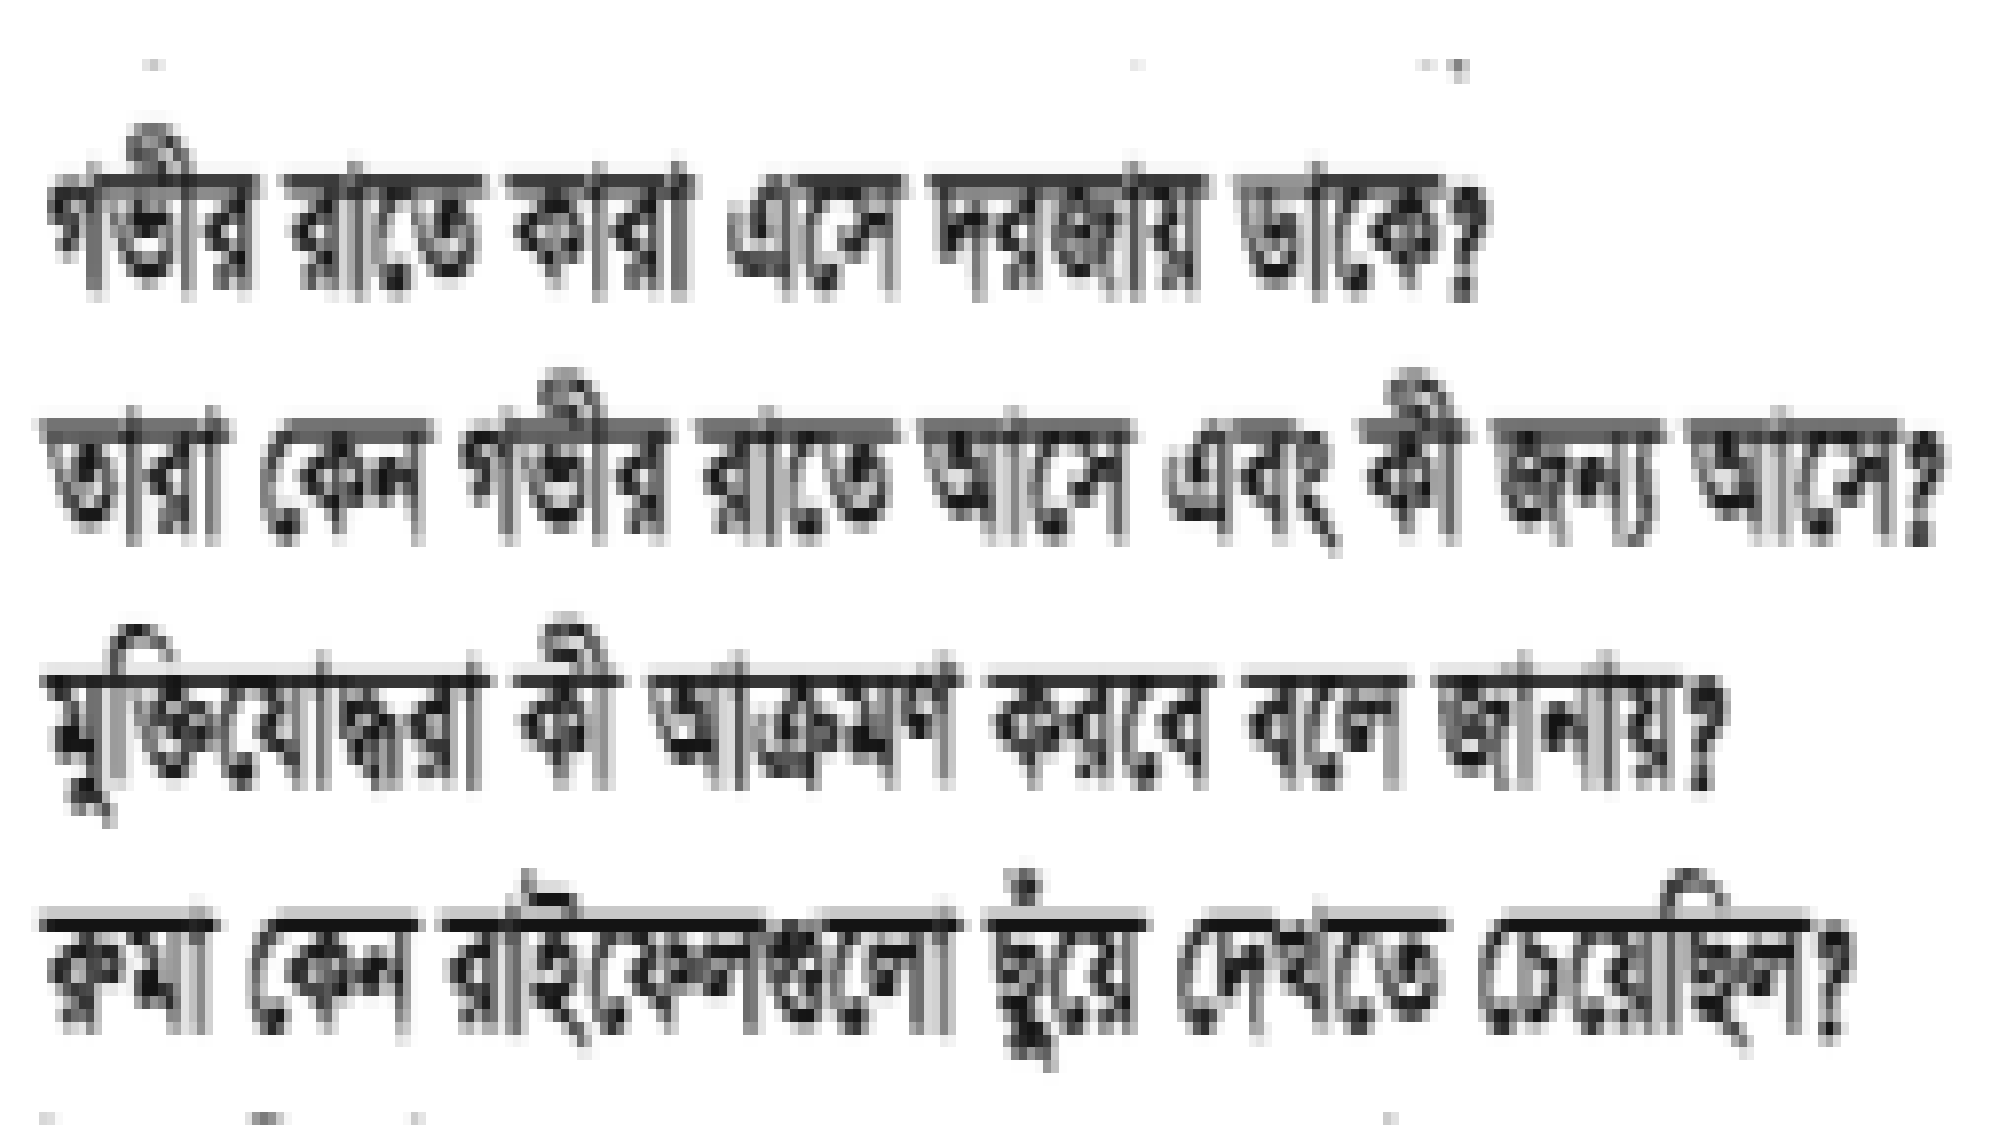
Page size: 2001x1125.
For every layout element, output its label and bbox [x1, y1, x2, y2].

list [0, 59, 2000, 1125]
